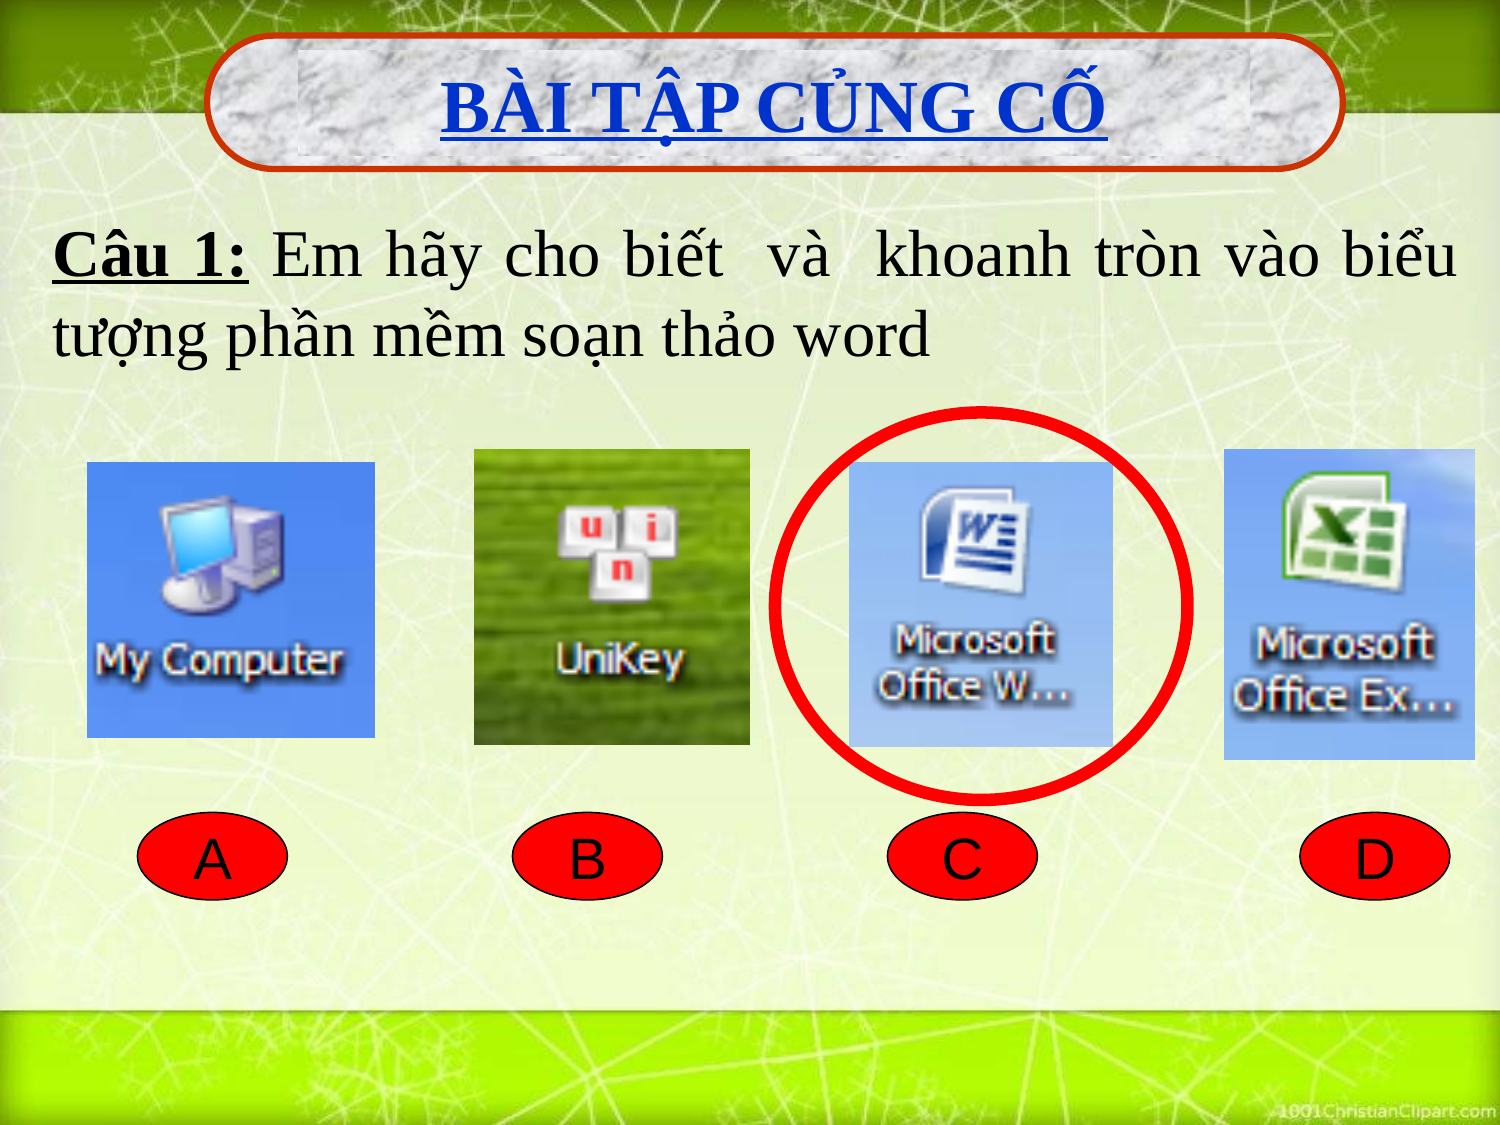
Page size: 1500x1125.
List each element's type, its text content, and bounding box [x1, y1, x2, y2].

text_box [774, 412, 1188, 800]
text_box A [137, 812, 288, 900]
text_box D [1299, 812, 1450, 900]
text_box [206, 35, 1344, 170]
text_box C [887, 812, 1038, 900]
text_box B [512, 812, 663, 900]
text_box Câu 1: Em hãy cho biết và khoanh tròn vào biểu tượng phần mềm soạn thảo word [37, 202, 1475, 377]
picture [0, 0, 1500, 1125]
